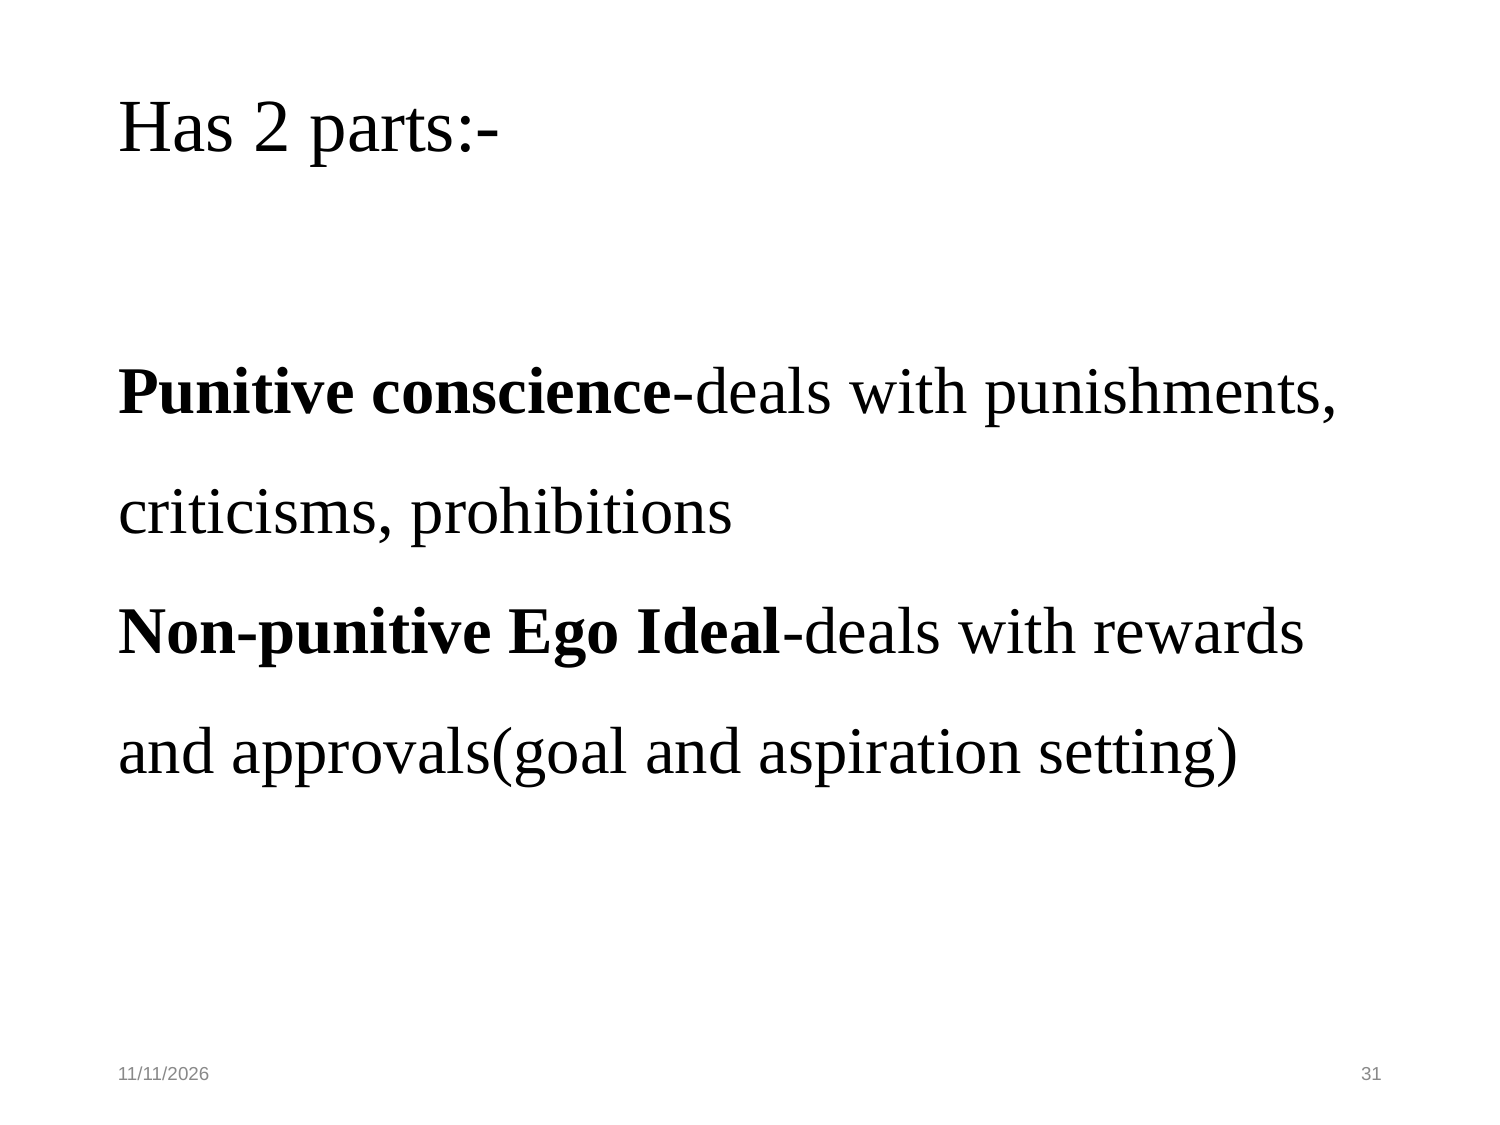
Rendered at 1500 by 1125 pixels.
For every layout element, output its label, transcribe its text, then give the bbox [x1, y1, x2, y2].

text_box 31 [1059, 1042, 1397, 1103]
title Has 2 parts:- [103, 59, 1397, 278]
text_box 10/16/19 [103, 1042, 441, 1103]
list Punitive conscience-deals with punishments, criticisms, prohibitions Non-punitive Ego Ideal-deals with rewards and approvals(goal and aspiration setting) [103, 299, 1397, 1014]
